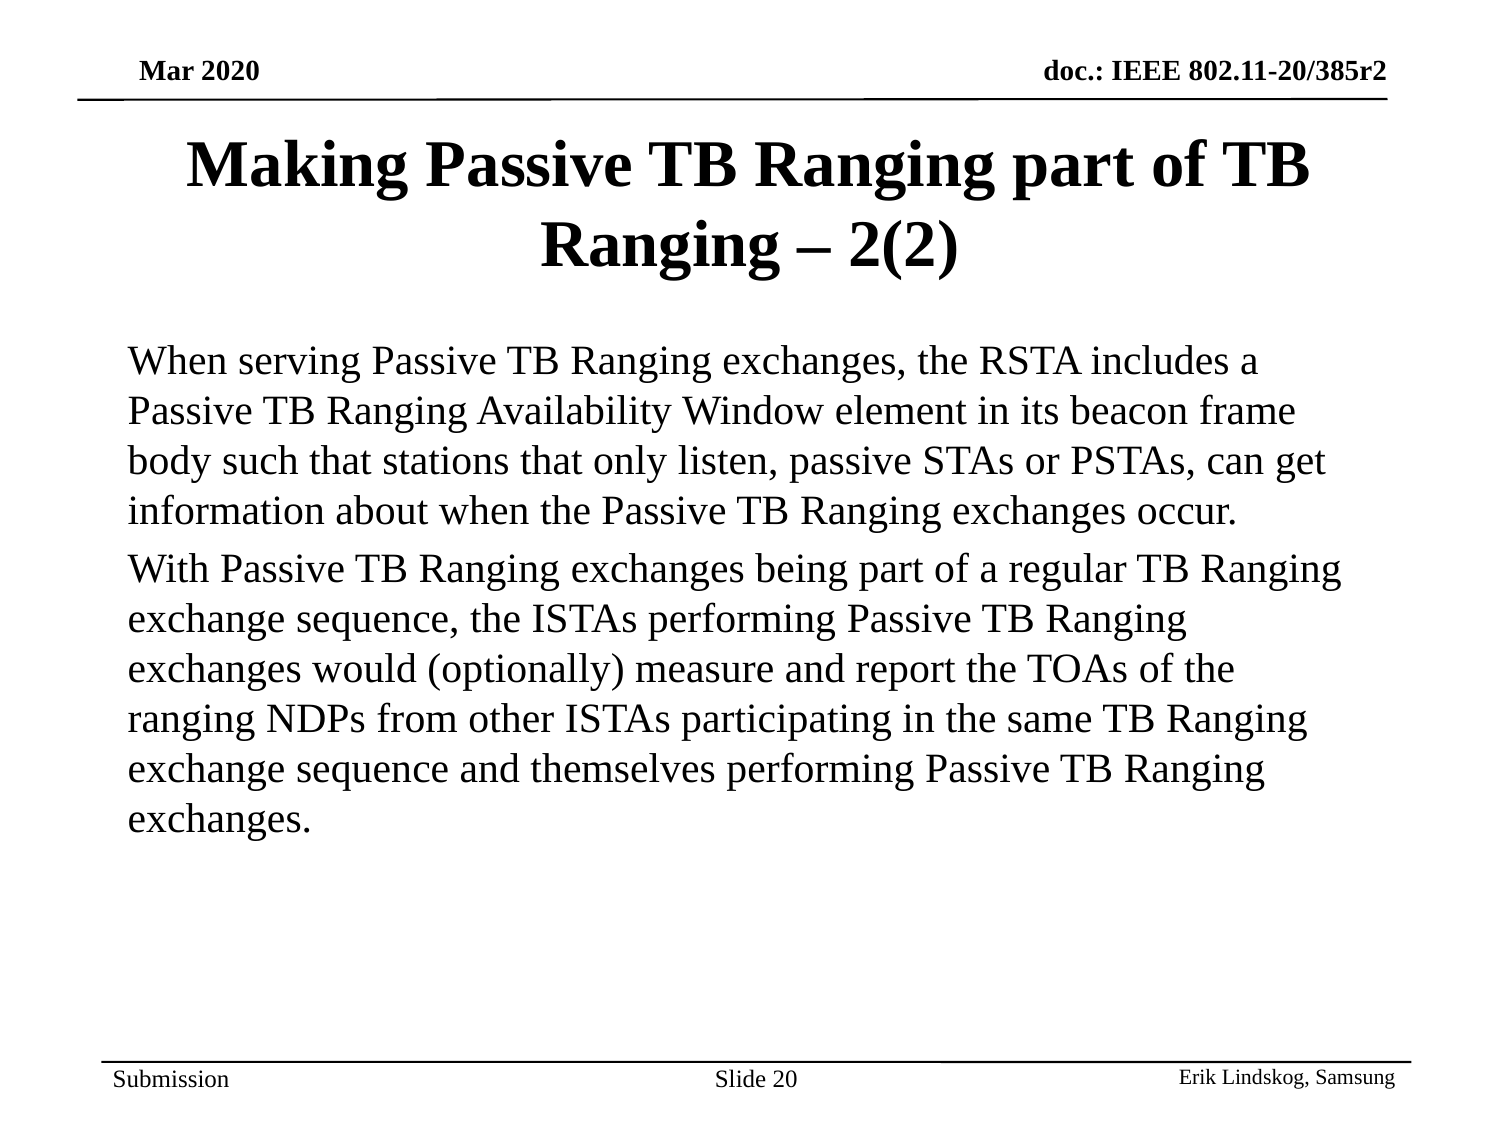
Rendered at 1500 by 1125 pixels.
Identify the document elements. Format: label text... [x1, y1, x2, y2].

title Making Passive TB Ranging part of TB Ranging – 2(2) [112, 112, 1388, 288]
footer Erik Lindskog, Samsung [861, 1062, 1402, 1089]
list When serving Passive TB Ranging exchanges, the RSTA includes a Passive TB Ranging Availability Window element in its beacon frame body such that stations that only listen, passive STAs or PSTAs, can get information about when the Passive TB Ranging exchanges occur. With Passive TB Ranging exchanges being part of a regular TB Ranging exchange sequence, the ISTAs performing Passive TB Ranging exchanges would (optionally) measure and report the TOAs of the ranging NDPs from other ISTAs participating in the same TB Ranging exchange sequence and themselves performing Passive TB Ranging exchanges. [112, 324, 1388, 1000]
slide_number Slide 20 [712, 1062, 800, 1093]
